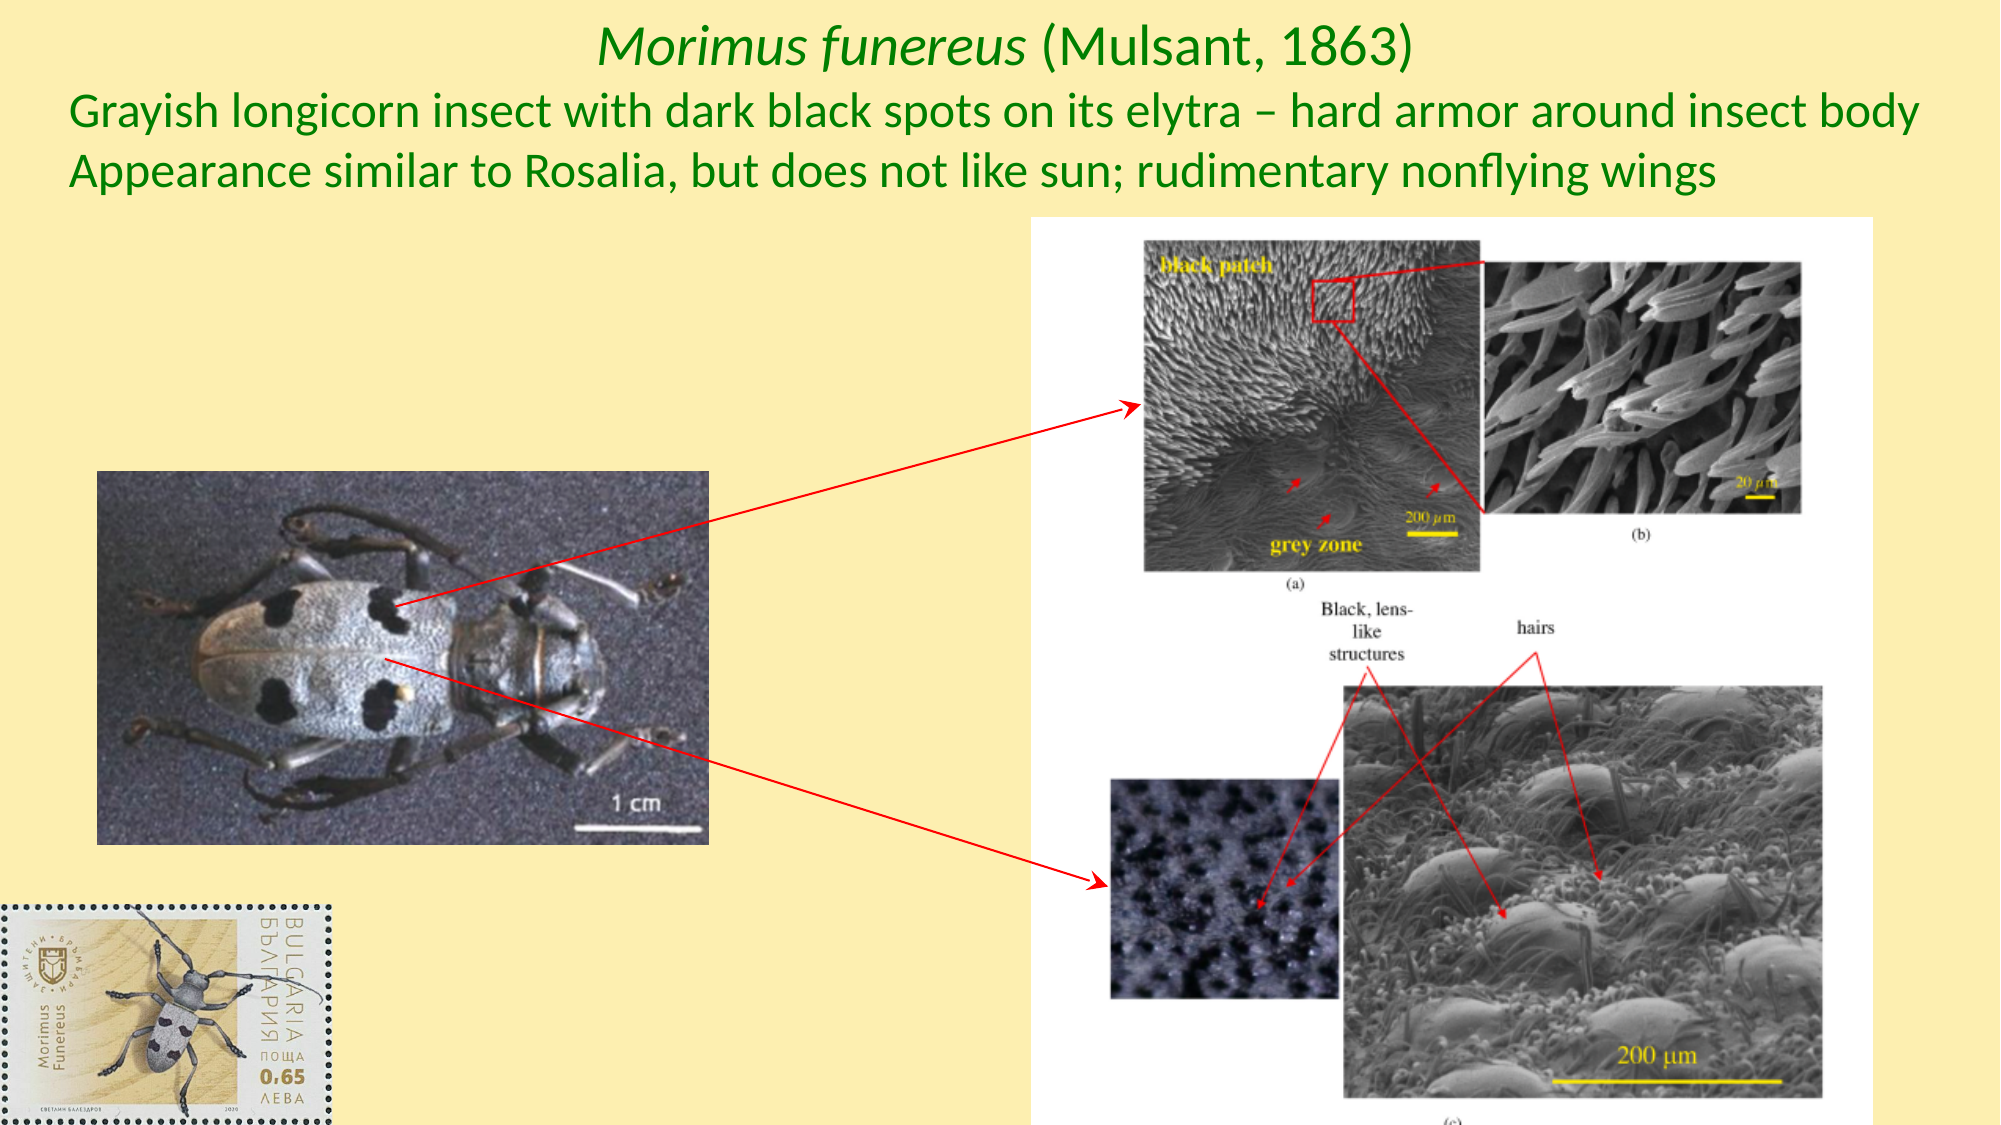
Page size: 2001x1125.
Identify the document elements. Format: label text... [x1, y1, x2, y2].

picture [96, 471, 709, 845]
picture [0, 904, 333, 1125]
picture [1031, 216, 1873, 1125]
text_box Morimus funereus (Mulsant, 1863) Grayish longicorn insect with dark black spots on its elytra – hard armor around insect body Appearance similar to Rosalia, but does not like sun; rudimentary nonflying wings [54, 0, 1959, 281]
